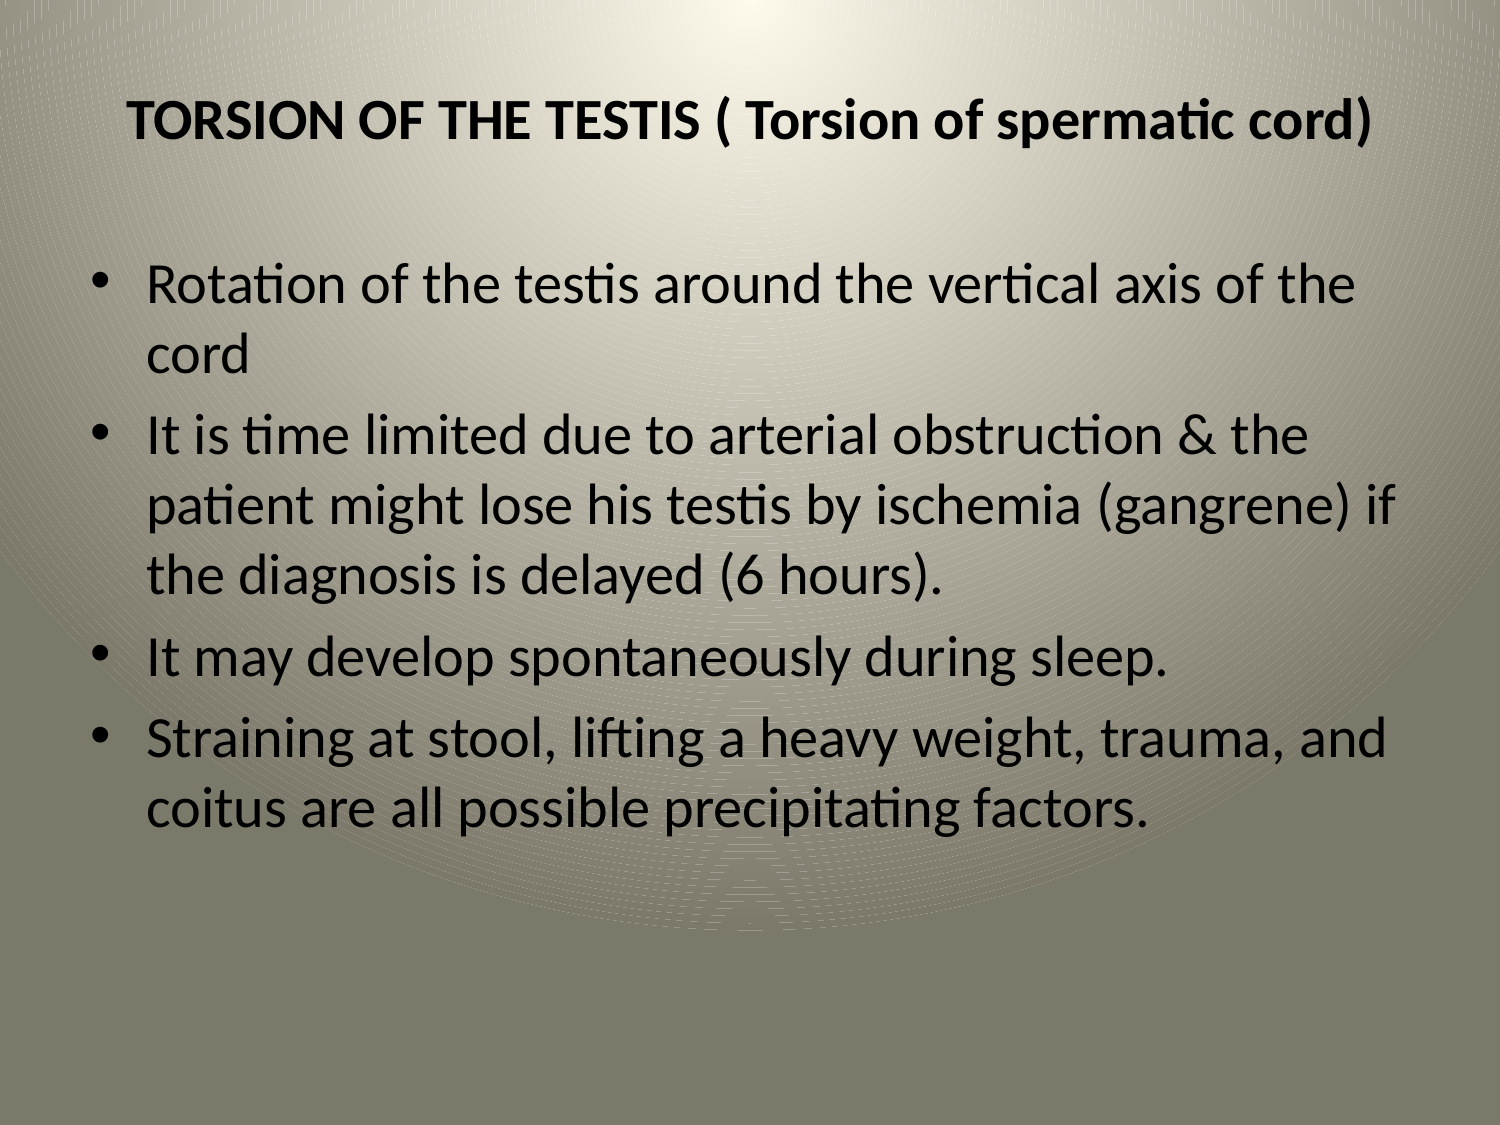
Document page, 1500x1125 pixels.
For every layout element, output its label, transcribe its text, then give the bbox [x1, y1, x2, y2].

list Rotation of the testis around the vertical axis of the cord It is time limited due to arterial obstruction & the patient might lose his testis by ischemia (gangrene) if the diagnosis is delayed (6 hours). It may develop spontaneously during sleep. Straining at stool, lifting a heavy weight, trauma, and coitus are all possible precipitating factors. [75, 237, 1425, 1100]
title TORSION OF THE TESTIS ( Torsion of spermatic cord) [75, 45, 1425, 188]
